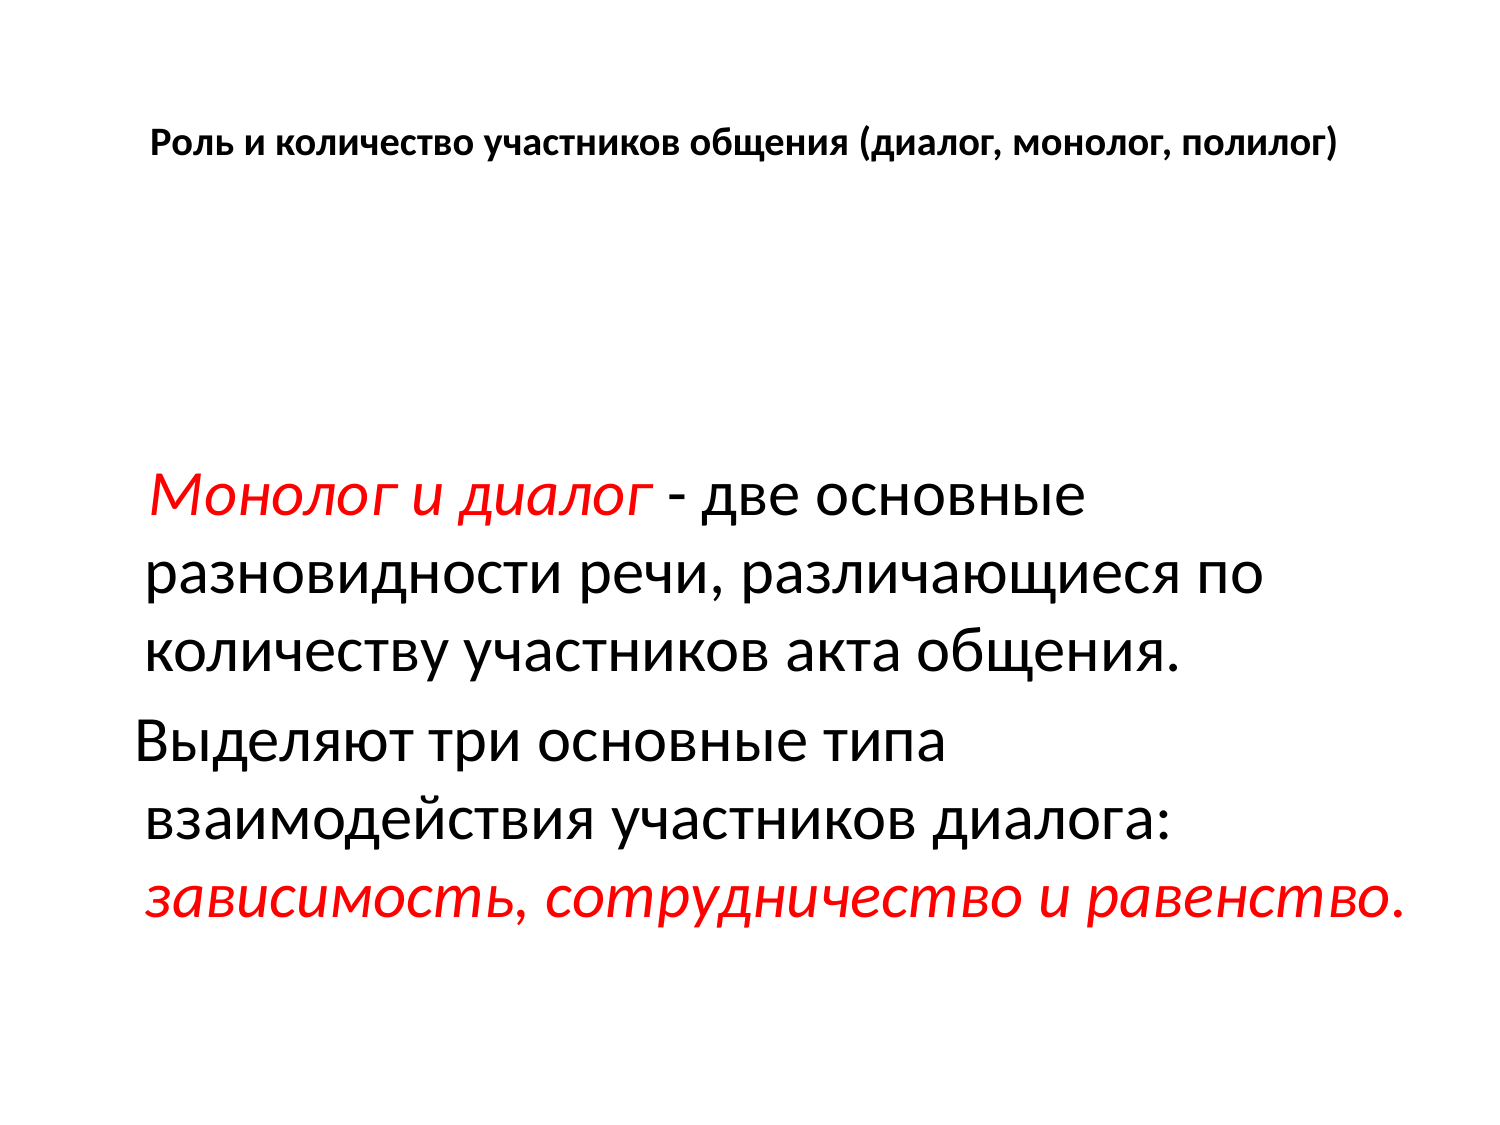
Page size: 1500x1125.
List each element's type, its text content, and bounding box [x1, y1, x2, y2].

list Монолог и диалог - две основные разновидности речи, различающиеся по количеству участников акта общения. Выделяют три основные типа взаимодействия участников диалога: зависимость, сотрудничество и равенство. [75, 262, 1425, 1005]
title Роль и количество участников общения (диалог, монолог, полилог) [75, 45, 1425, 233]
